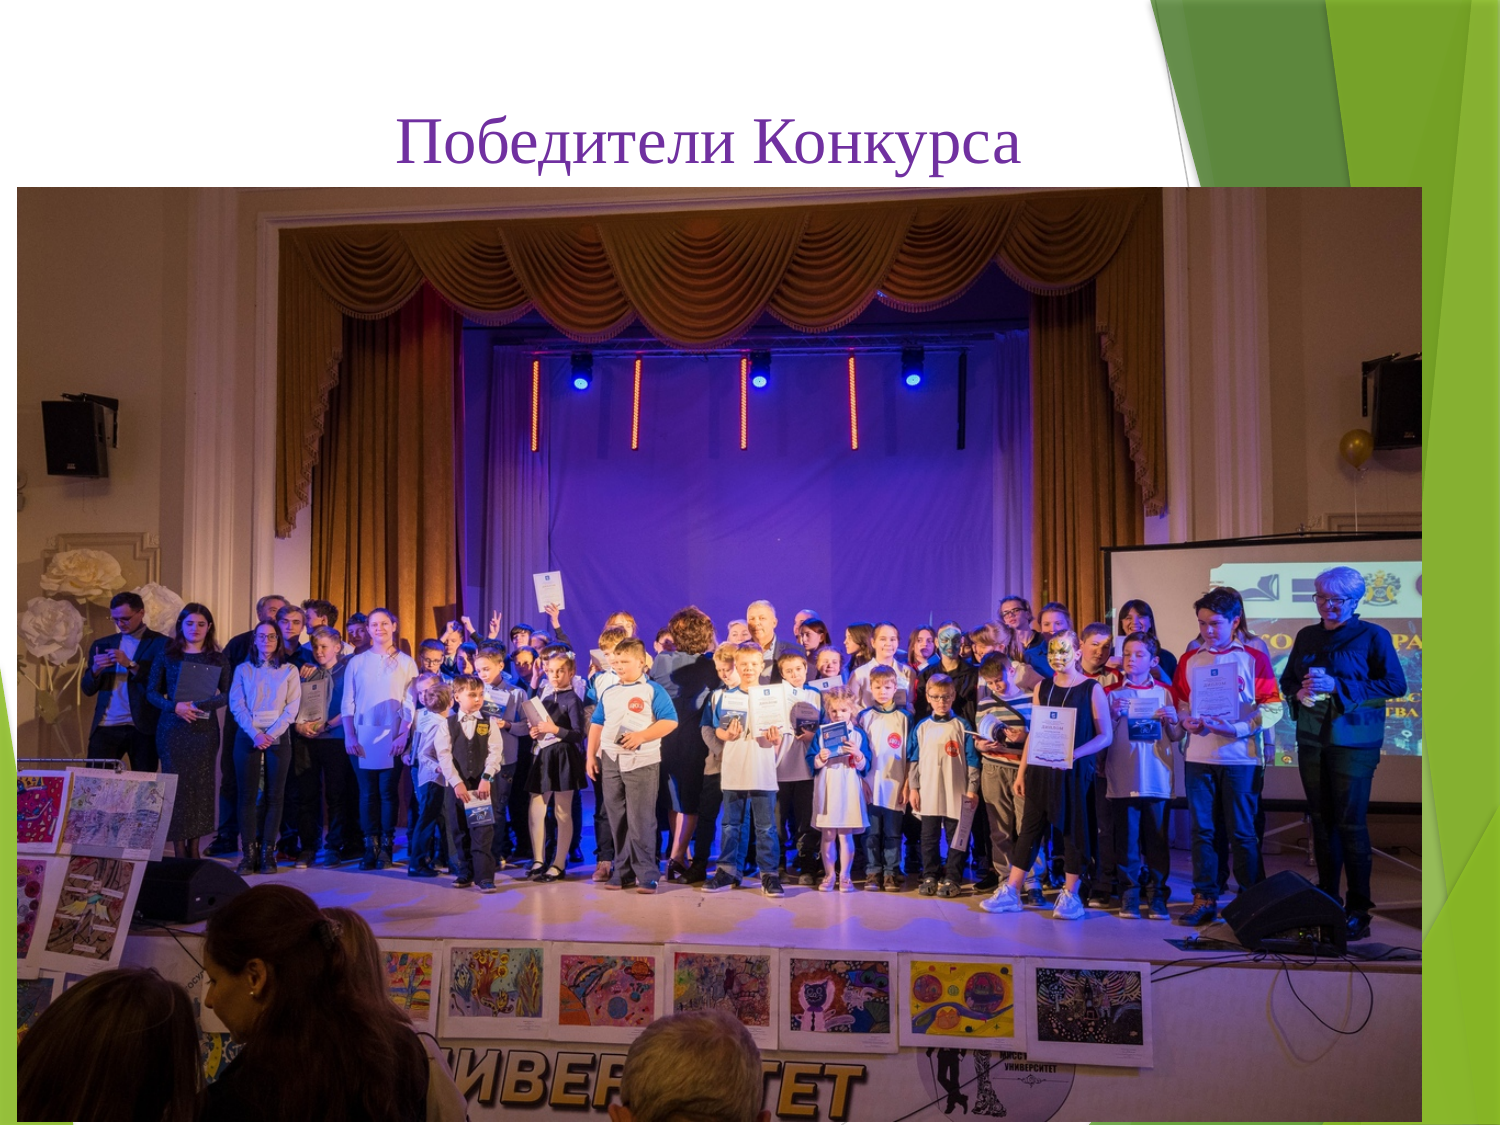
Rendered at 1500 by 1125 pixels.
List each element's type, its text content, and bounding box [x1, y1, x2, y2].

text_box Победители Конкурса [206, 89, 1211, 185]
picture [17, 186, 1423, 1123]
